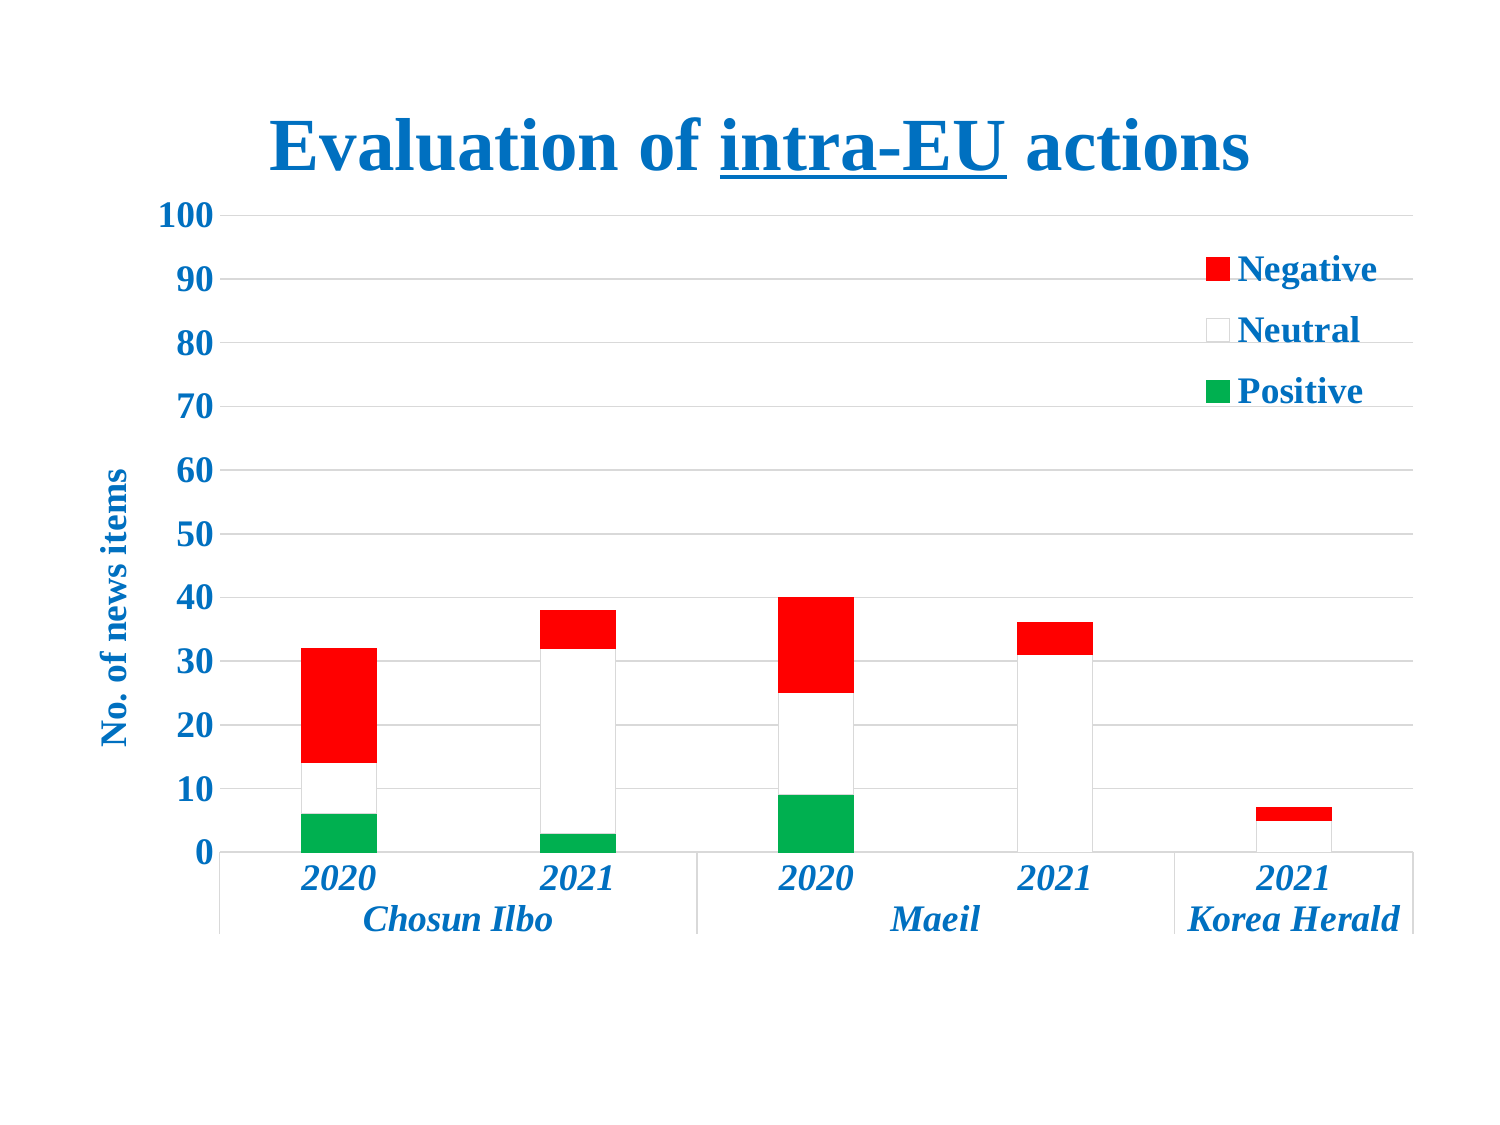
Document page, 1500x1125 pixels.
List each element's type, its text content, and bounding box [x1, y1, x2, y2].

title Evaluation of intra-EU actions [20, 86, 1500, 206]
chart [61, 176, 1439, 1039]
